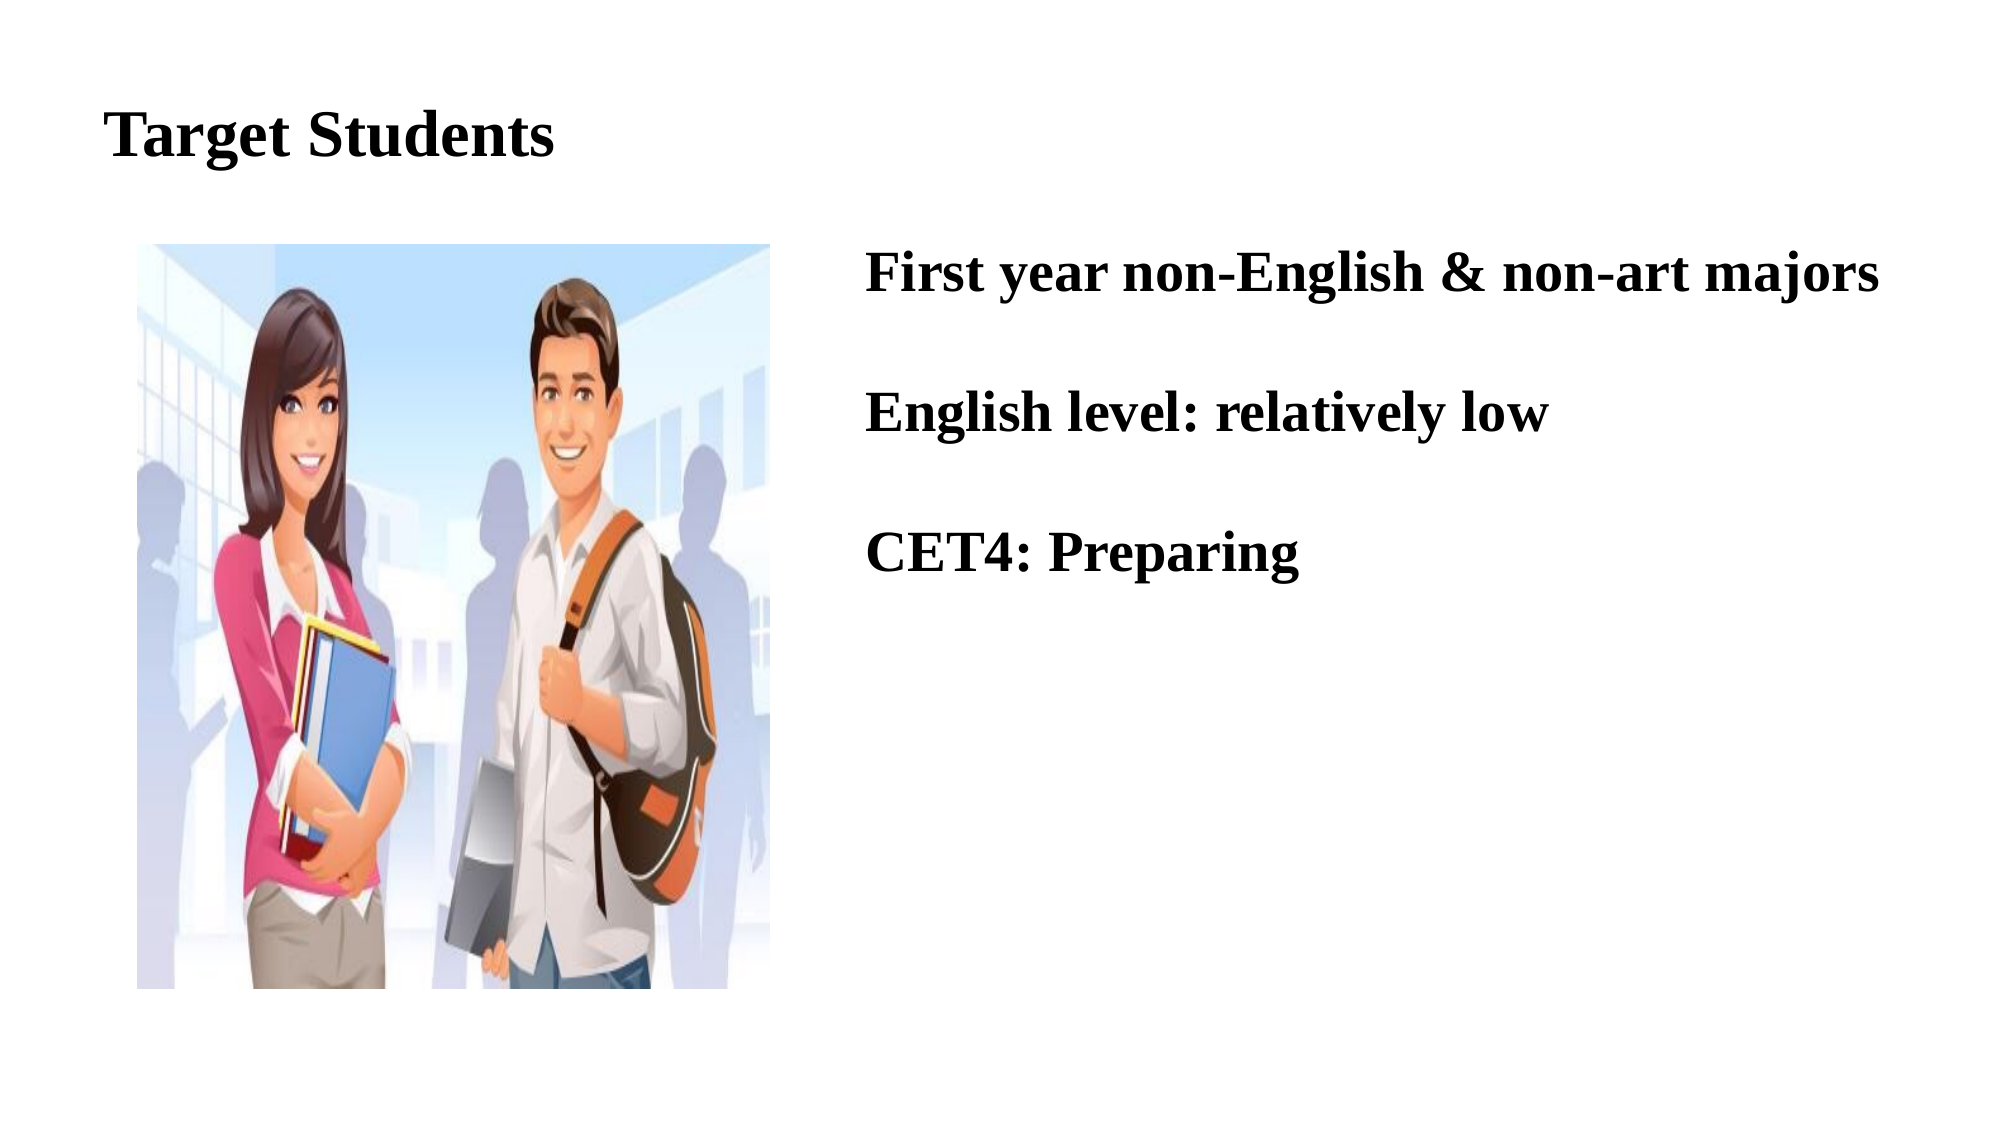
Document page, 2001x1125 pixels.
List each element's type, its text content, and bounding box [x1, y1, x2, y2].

text_box First year non-English & non-art majors English level: relatively low CET4: Preparing [850, 225, 1896, 661]
picture [137, 244, 770, 989]
text_box Target Students [89, 81, 571, 177]
